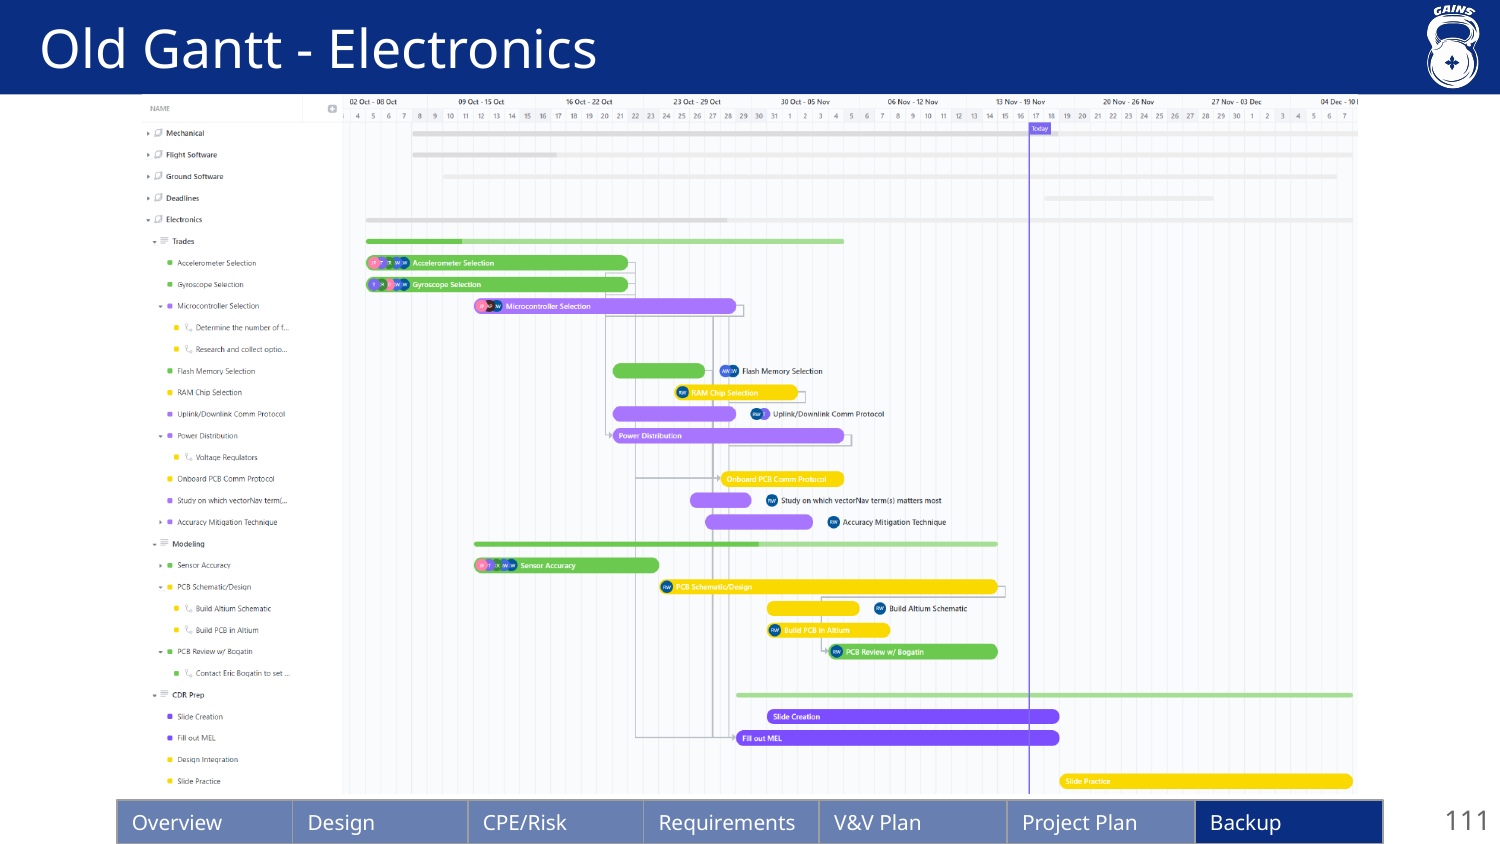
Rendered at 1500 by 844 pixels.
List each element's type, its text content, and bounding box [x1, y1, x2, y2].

picture [1415, 3, 1492, 92]
title Old Gantt - Electronics [25, 0, 1126, 95]
slide_number 111 [1415, 799, 1500, 844]
picture [142, 94, 1358, 794]
